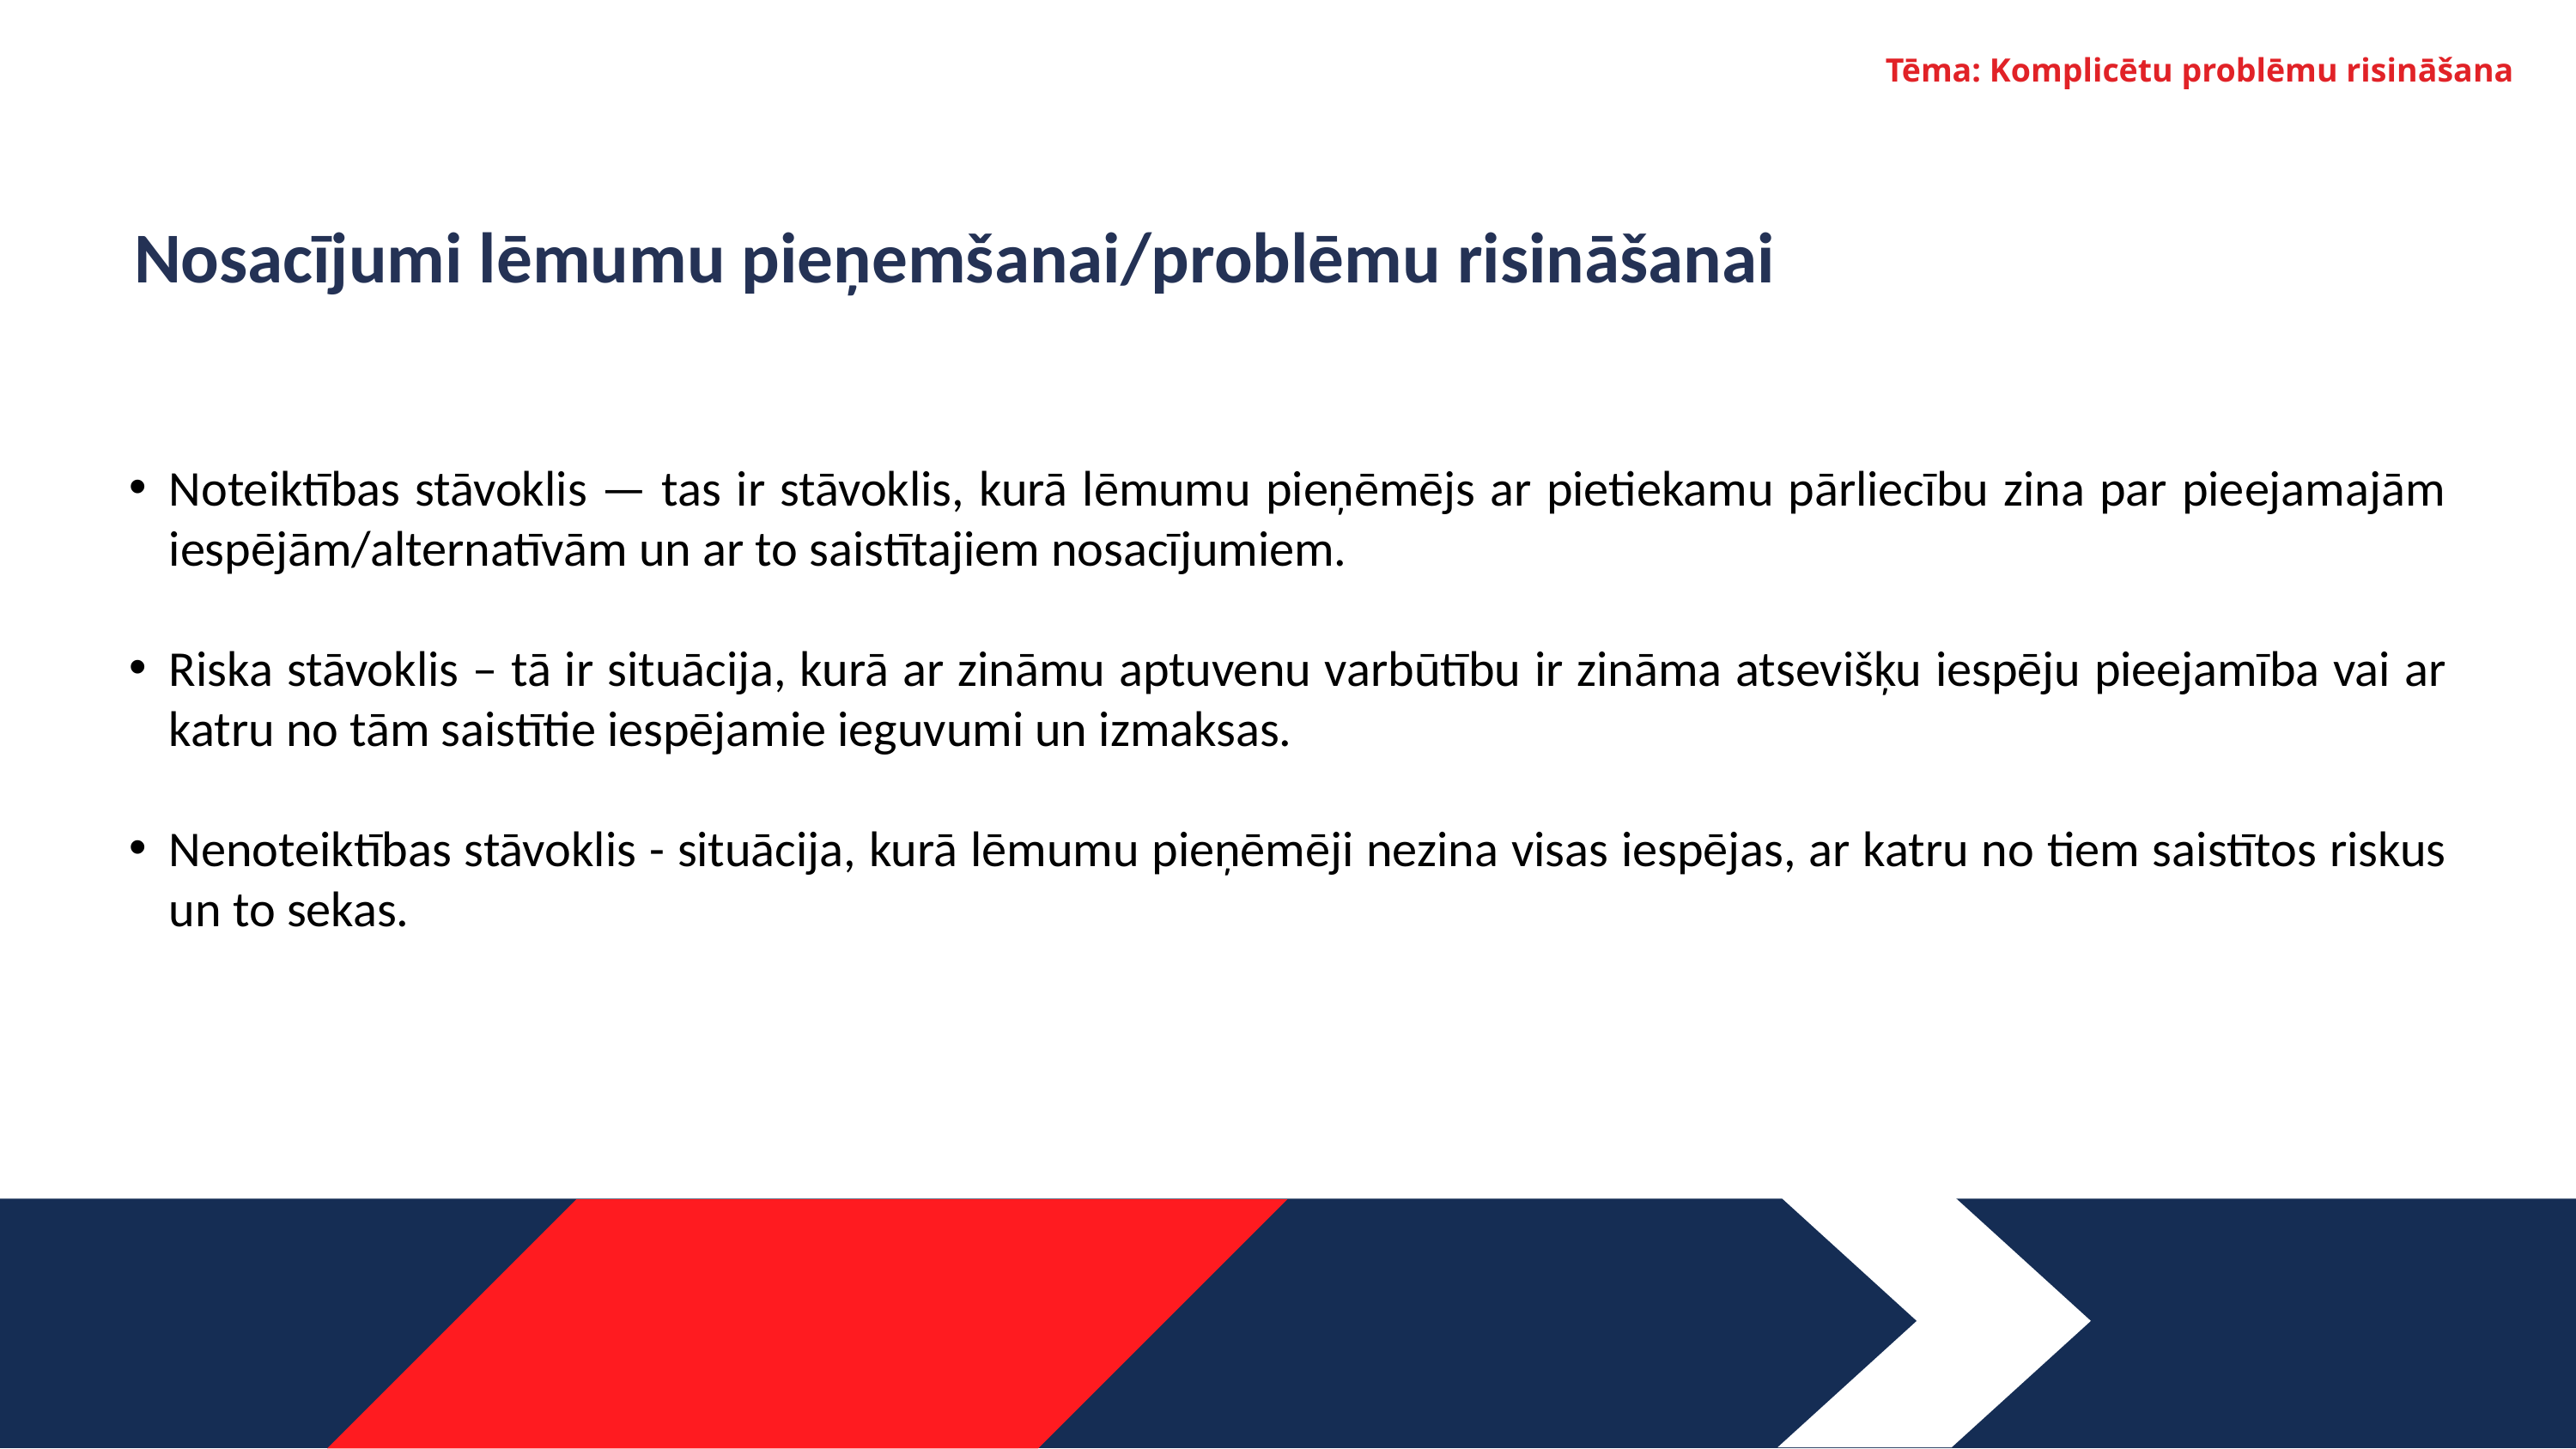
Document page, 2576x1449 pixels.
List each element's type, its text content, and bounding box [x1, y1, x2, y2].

text_box Tēma: Komplicētu problēmu risināšana [1158, 47, 2515, 88]
text_box Nosacījumi lēmumu pieņemšanai/problēmu risināšanai [131, 209, 2501, 297]
list Noteiktības stāvoklis — tas ir stāvoklis, kurā lēmumu pieņēmējs ar pietiekamu pārliecību zina par pieejamajām iespējām/alternatīvām un ar to saistītajiem nosacījumiem. Riska stāvoklis – tā ir situācija, kurā ar zināmu aptuvenu varbūtību ir zināma atsevišķu iespēju pieejamība vai ar katru no tām saistītie iespējamie ieguvumi un izmaksas. Nenoteiktības stāvoklis - situācija, kurā lēmumu pieņēmēji nezina visas iespējas, ar katru no tiem saistītos riskus un to sekas. [129, 456, 2447, 1284]
